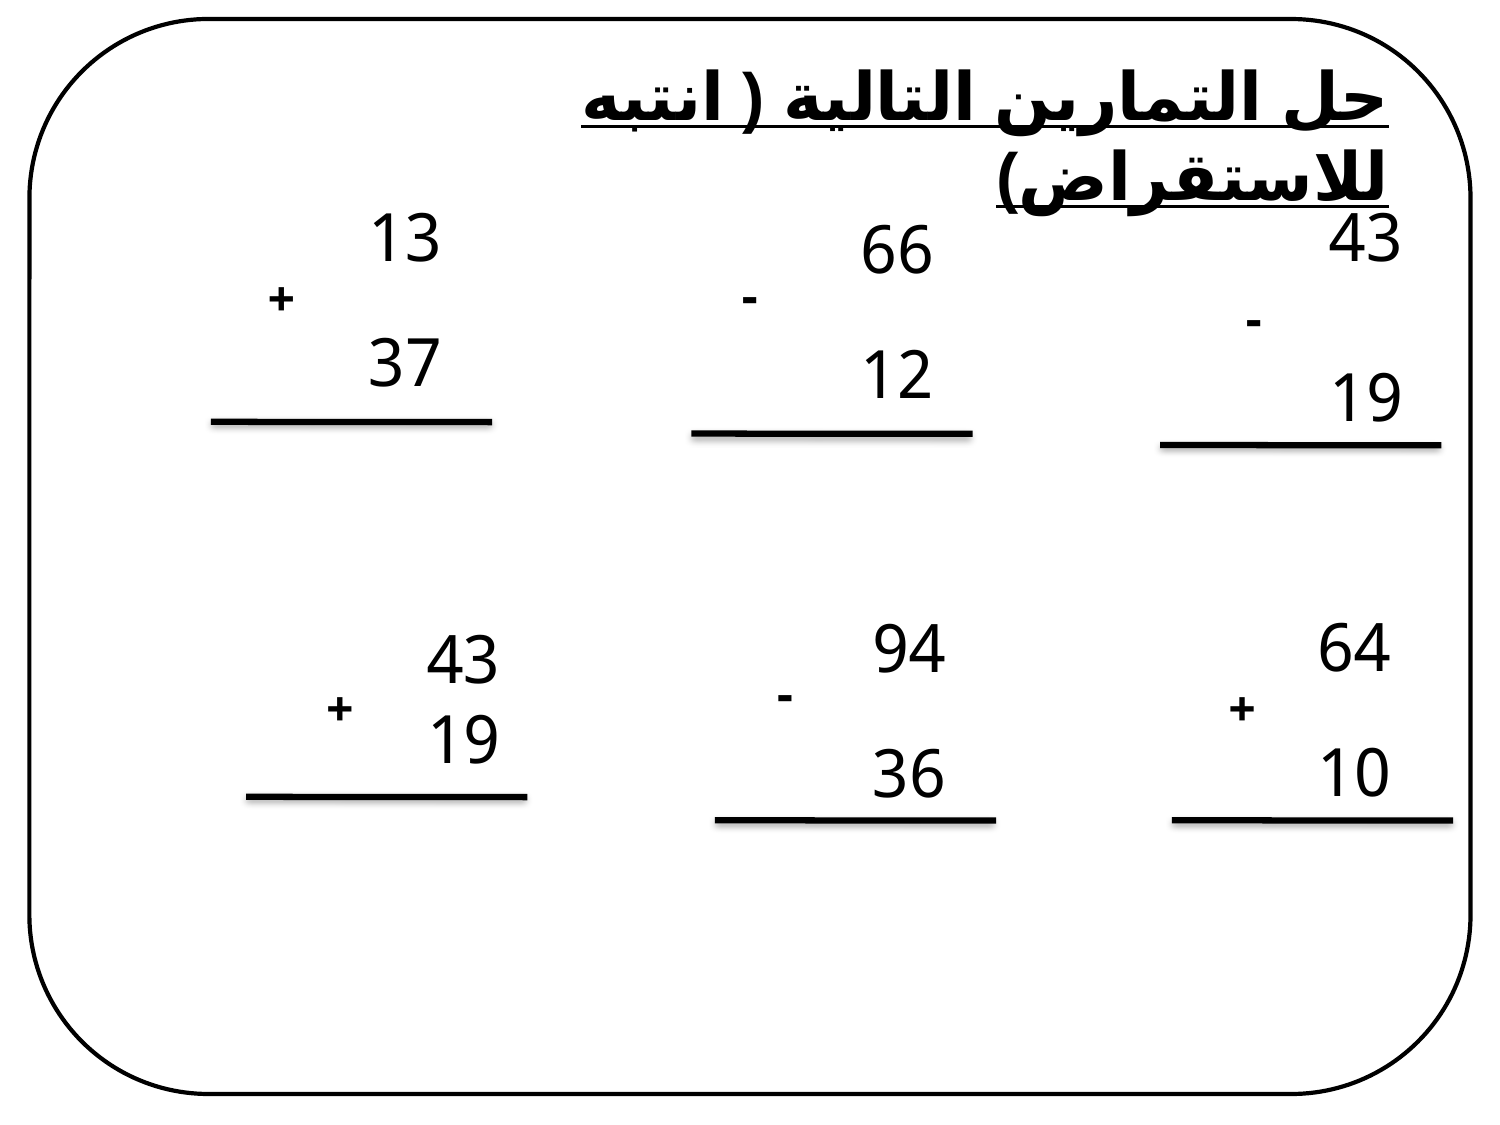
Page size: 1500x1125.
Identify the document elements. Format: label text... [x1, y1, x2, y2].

text_box حل التمارين التالية ( انتبه للاستقراض) [199, 46, 1405, 222]
text_box 64 10 [1160, 597, 1407, 818]
text_box 43 19 [269, 609, 516, 784]
text_box 43 19 [1019, 187, 1418, 602]
text_box + [1195, 667, 1289, 743]
text_box - [1206, 281, 1301, 356]
text_box - [738, 656, 832, 731]
text_box + [292, 667, 387, 743]
text_box [27, 16, 1473, 1097]
text_box 94 36 [621, 598, 961, 818]
text_box 13 37 [269, 187, 457, 408]
text_box 66 12 [679, 199, 950, 419]
text_box + [234, 257, 329, 333]
text_box - [703, 257, 797, 333]
